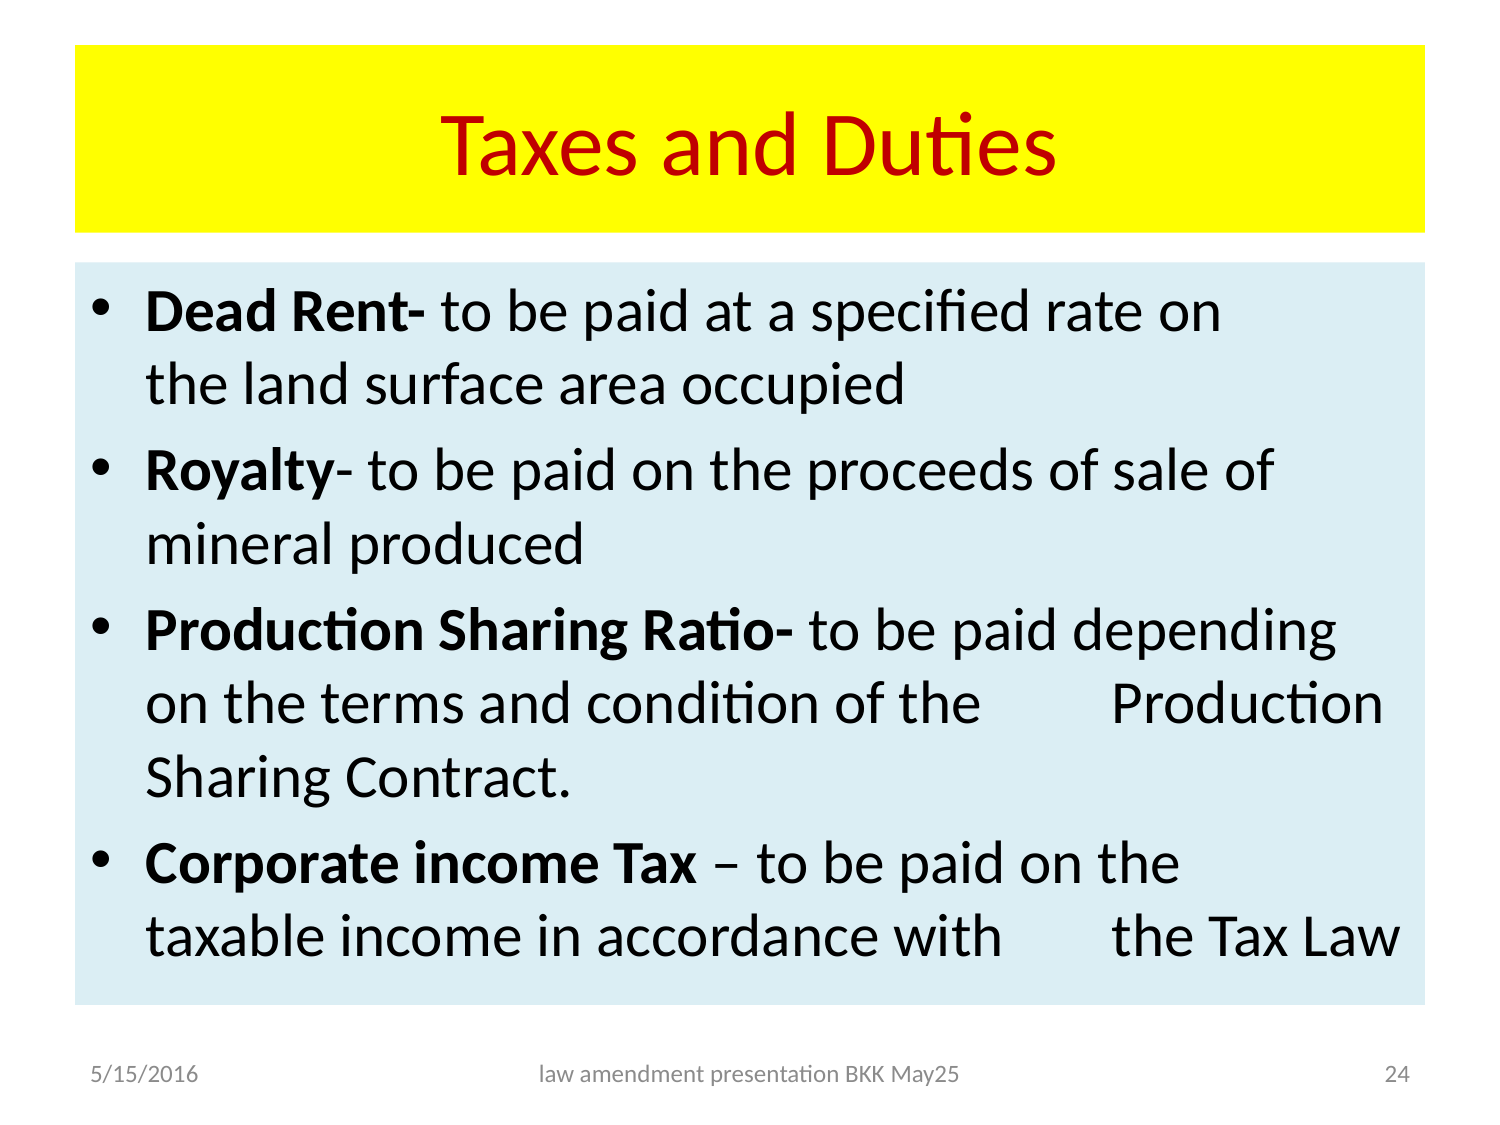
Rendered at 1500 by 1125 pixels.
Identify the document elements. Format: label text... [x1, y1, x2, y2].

title Taxes and Duties [75, 45, 1425, 233]
list Dead Rent- to be paid at a specified rate on the land surface area occupied Royalty- to be paid on the proceeds of sale of mineral produced Production Sharing Ratio- to be paid depending on the terms and condition of the Production Sharing Contract. Corporate income Tax – to be paid on the taxable income in accordance with the Tax Law [75, 262, 1425, 1005]
slide_number 24 [1074, 1042, 1425, 1103]
footer law amendment presentation BKK May25 [512, 1042, 988, 1103]
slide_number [75, 1042, 425, 1103]
